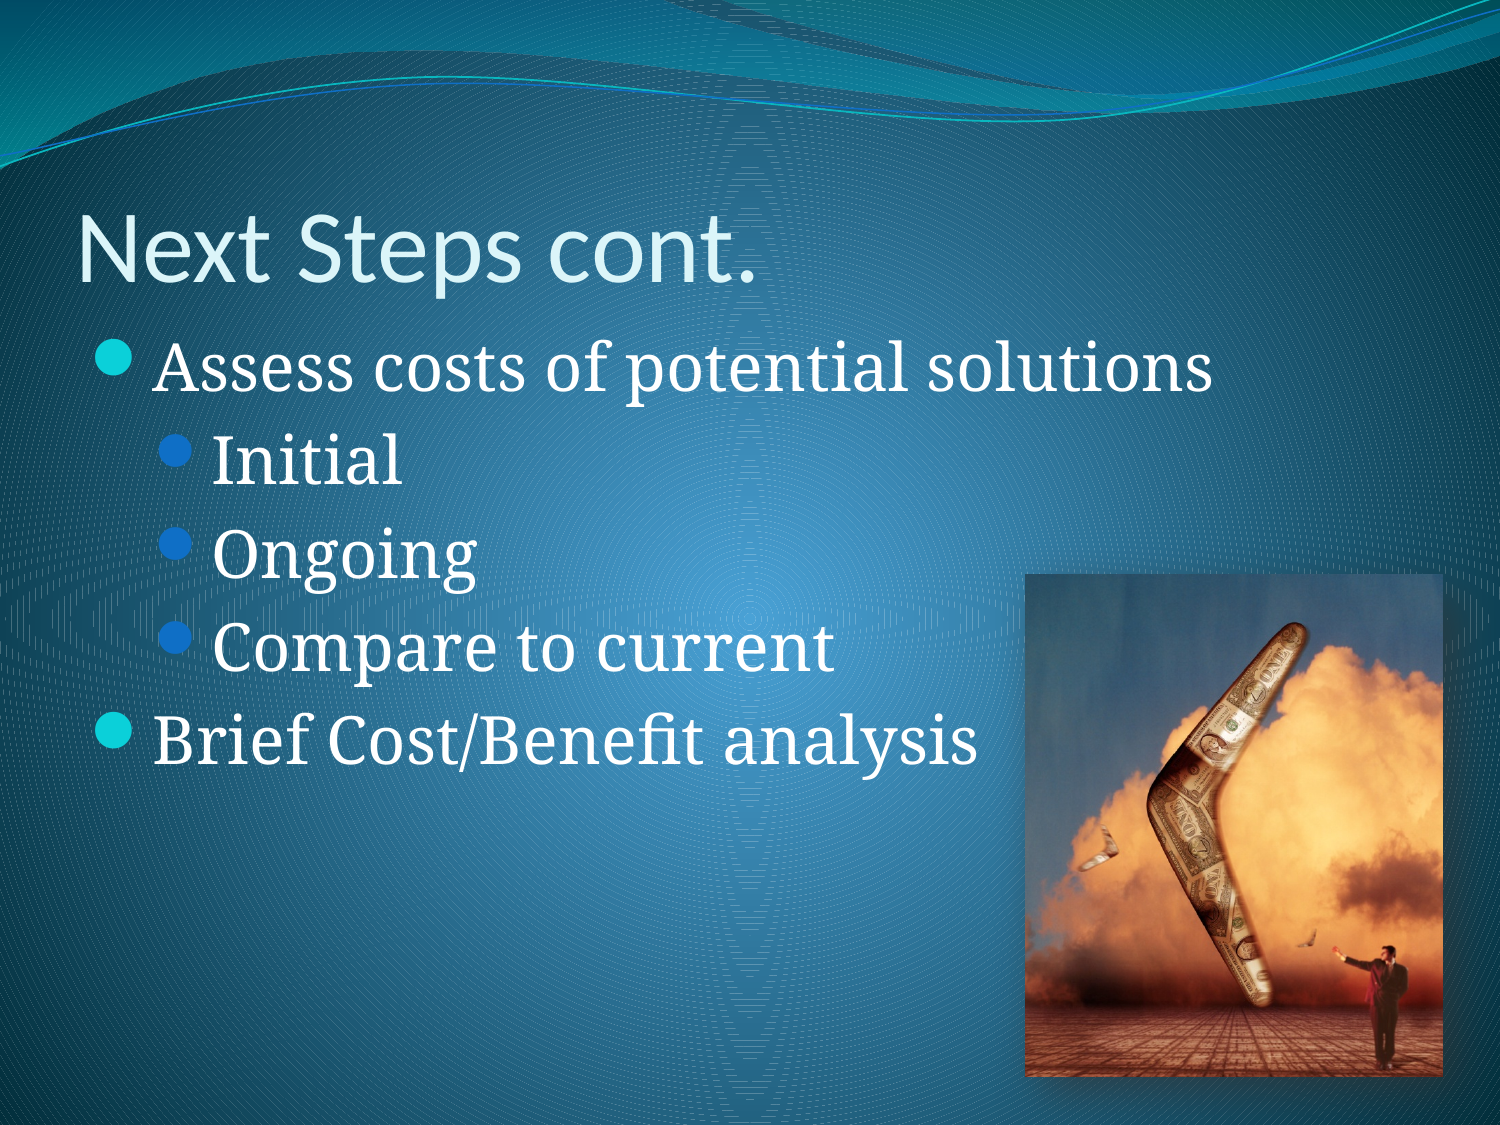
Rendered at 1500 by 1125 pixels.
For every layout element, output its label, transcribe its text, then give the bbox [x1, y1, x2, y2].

picture [1024, 574, 1444, 1077]
list Assess costs of potential solutions Initial Ongoing Compare to current Brief Cost/Benefit analysis [75, 317, 1425, 1038]
title Next Steps cont. [75, 115, 1425, 303]
